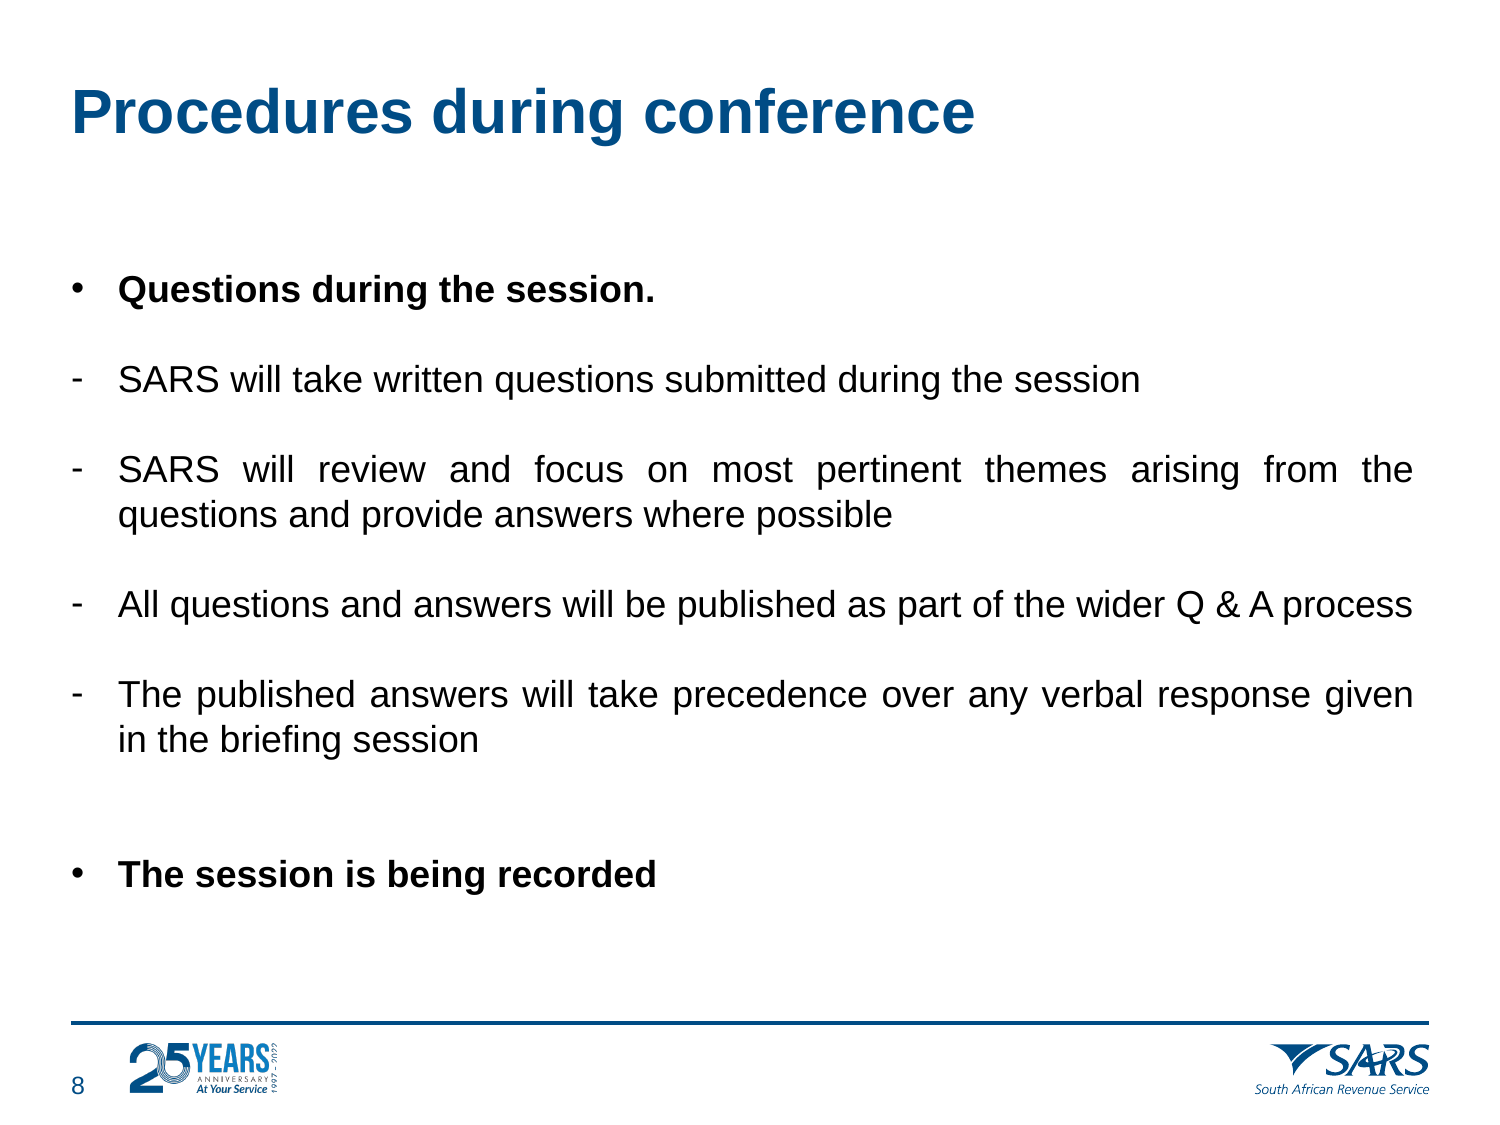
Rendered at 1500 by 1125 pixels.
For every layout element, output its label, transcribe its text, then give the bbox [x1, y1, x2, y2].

slide_number 7 [56, 1054, 394, 1115]
list Questions during the session. SARS will take written questions submitted during the session SARS will review and focus on most pertinent themes arising from the questions and provide answers where possible All questions and answers will be published as part of the wider Q & A process The published answers will take precedence over any verbal response given in the briefing session The session is being recorded [55, 212, 1430, 1000]
title Procedures during conference [56, 72, 1350, 160]
